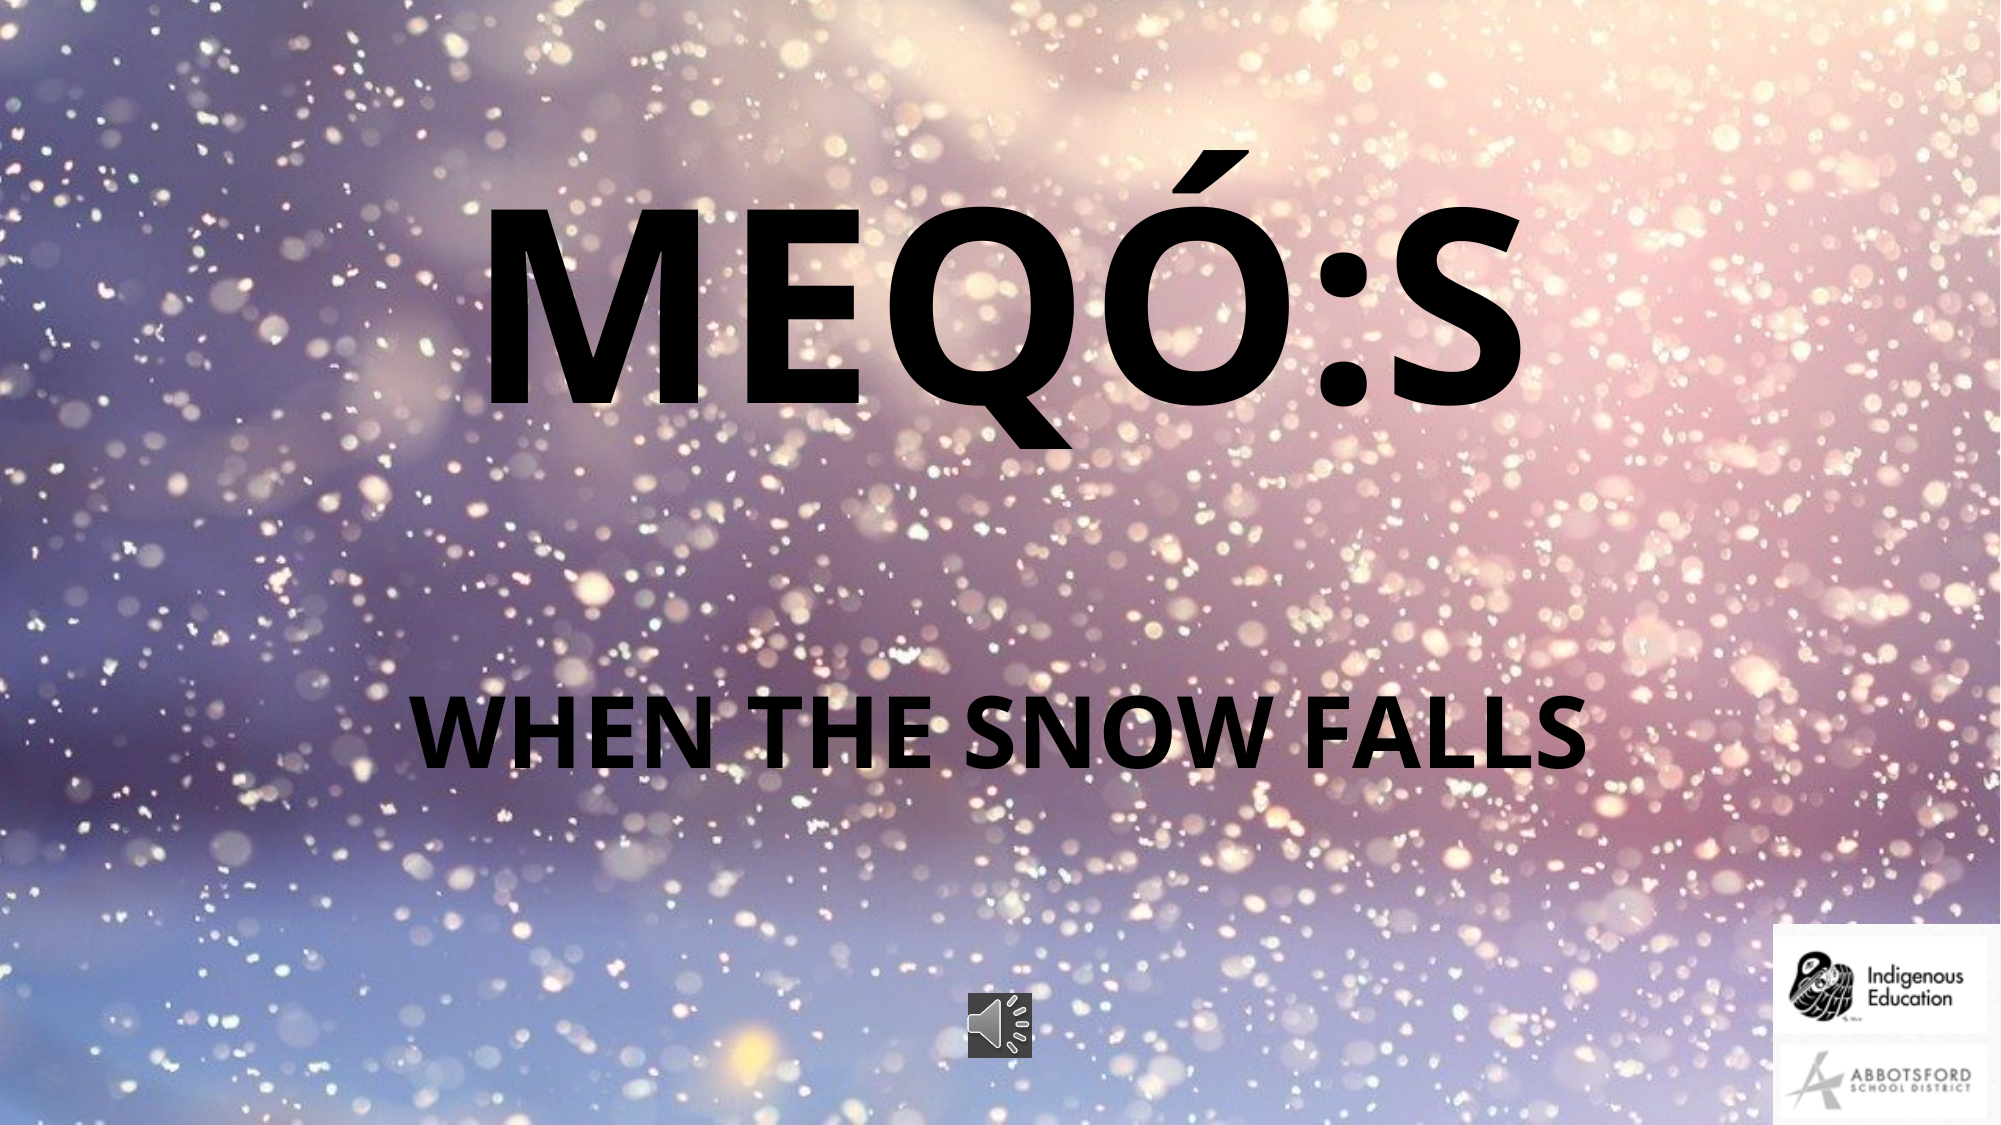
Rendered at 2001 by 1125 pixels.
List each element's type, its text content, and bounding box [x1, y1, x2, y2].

title Meqó:s [0, 65, 2000, 470]
subtitle When the snow falls [0, 637, 2000, 993]
picture [0, 0, 2001, 1125]
